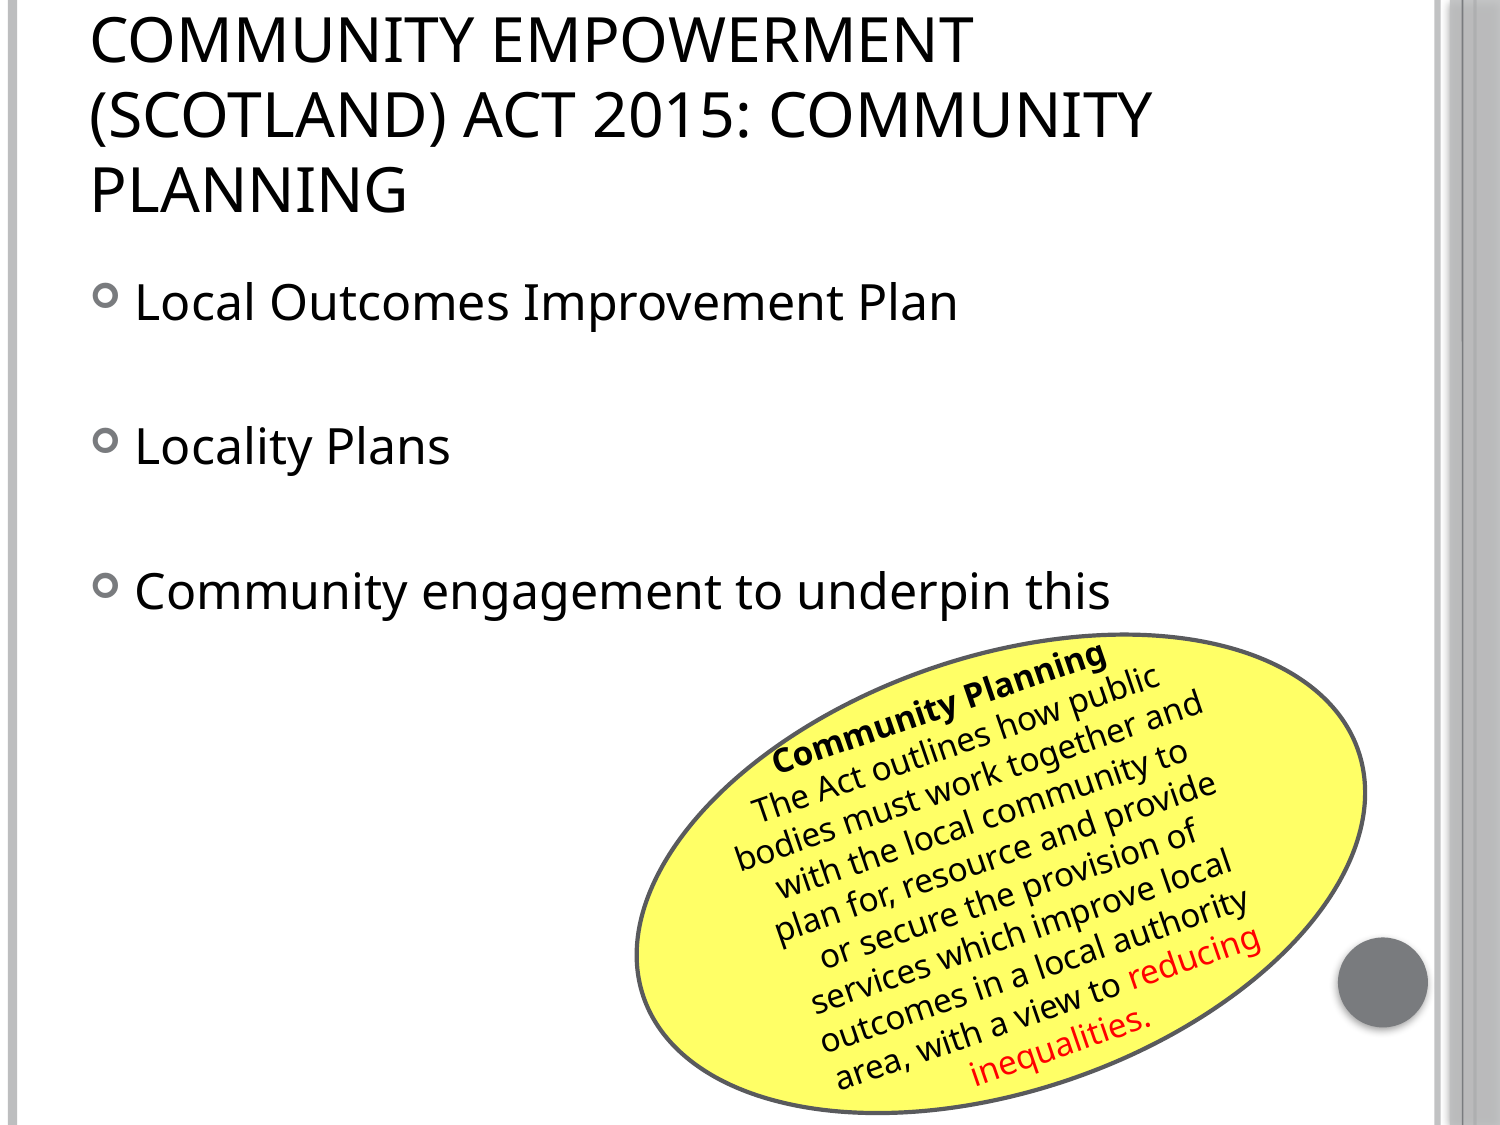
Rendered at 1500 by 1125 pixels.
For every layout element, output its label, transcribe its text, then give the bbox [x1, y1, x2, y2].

list Local Outcomes Improvement Plan Locality Plans Community engagement to underpin this [75, 262, 1300, 1062]
text_box Community Planning The Act outlines how public bodies must work together and with the local community to plan for, resource and provide or secure the provision of services which improve local outcomes in a local authority area, with a view to reducing inequalities. [634, 632, 1368, 1116]
title community Empowerment (Scotland) Act 2015: Community Planning [75, 45, 1300, 233]
